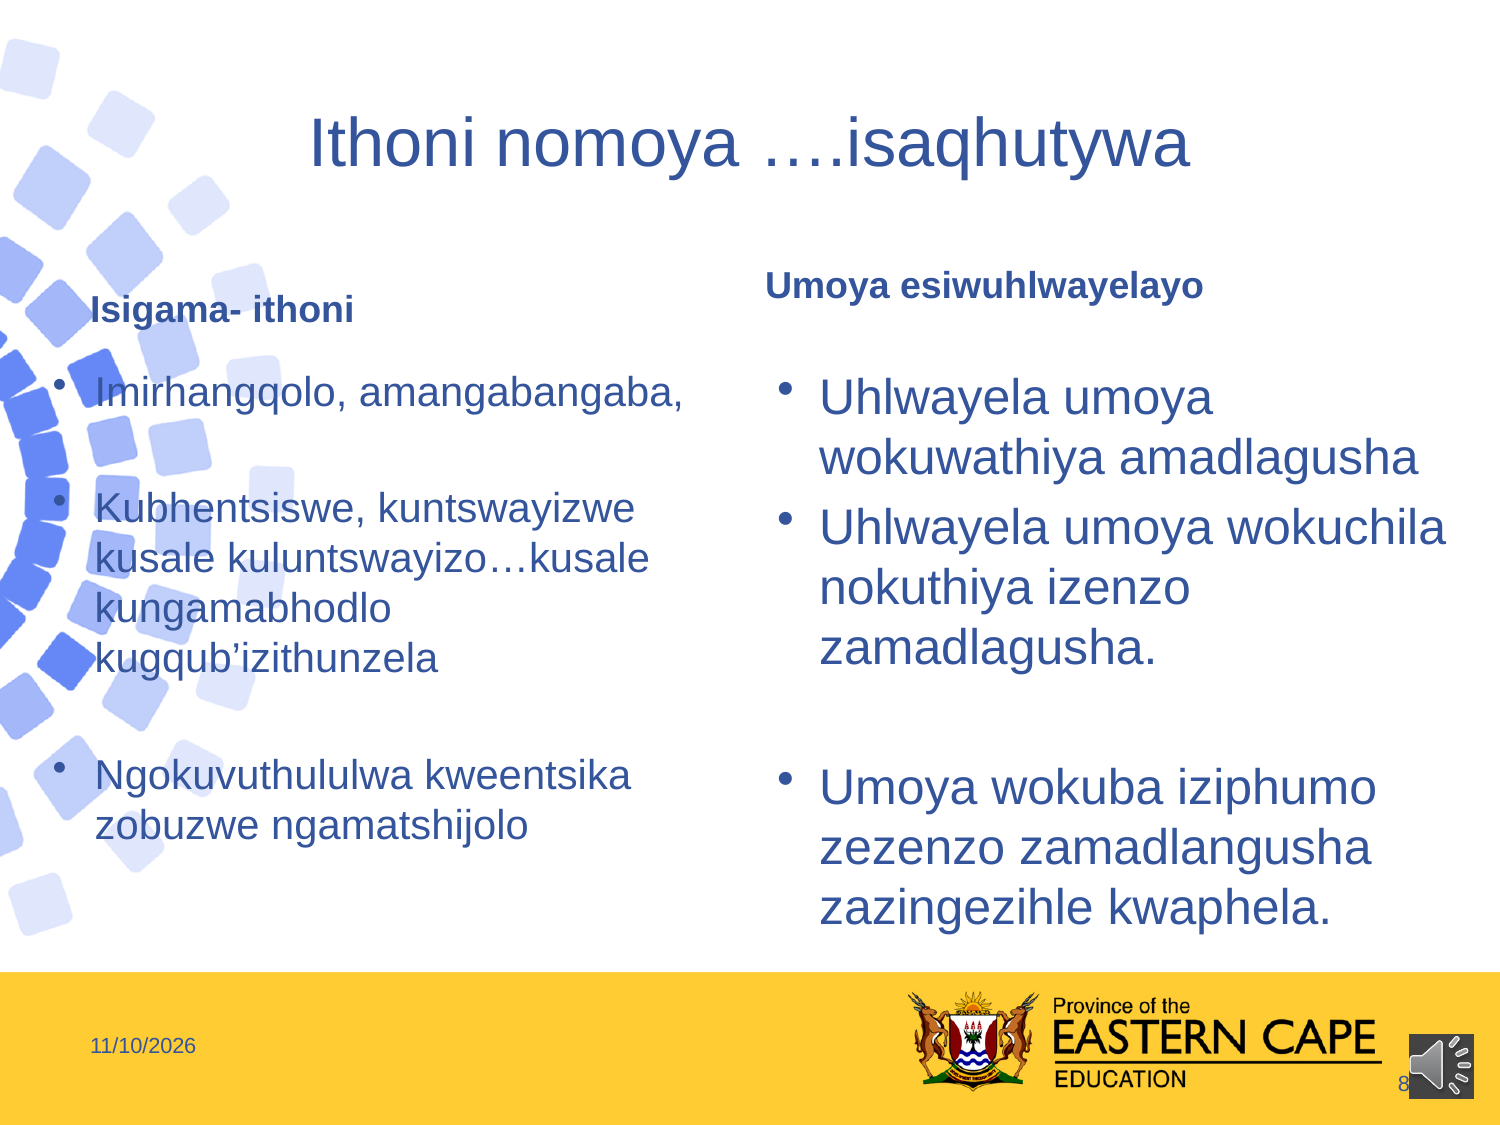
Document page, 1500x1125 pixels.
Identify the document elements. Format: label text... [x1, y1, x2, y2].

title Ithoni nomoya ….isaqhutywa [74, 44, 1426, 233]
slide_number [74, 1024, 426, 1103]
list Isigama- ithoni [74, 232, 738, 338]
list Uhlwayela umoya wokuwathiya amadlagusha Uhlwayela umoya wokuchila nokuthiya izenzo zamadlagusha. Umoya wokuba iziphumo zezenzo zamadlangusha zazingezihle kwaphela. [761, 356, 1463, 1006]
picture [0, 0, 1500, 1125]
list Imirhangqolo, amangabangaba, Kubhentsiswe, kuntswayizwe kusale kuluntswayizo…kusale kungamabhodlo kugqub’izithunzela Ngokuvuthululwa kweentsika zobuzwe ngamatshijolo [37, 356, 738, 926]
slide_number 8 [1074, 1062, 1404, 1103]
list Umoya esiwuhlwayelayo [749, 208, 1414, 315]
